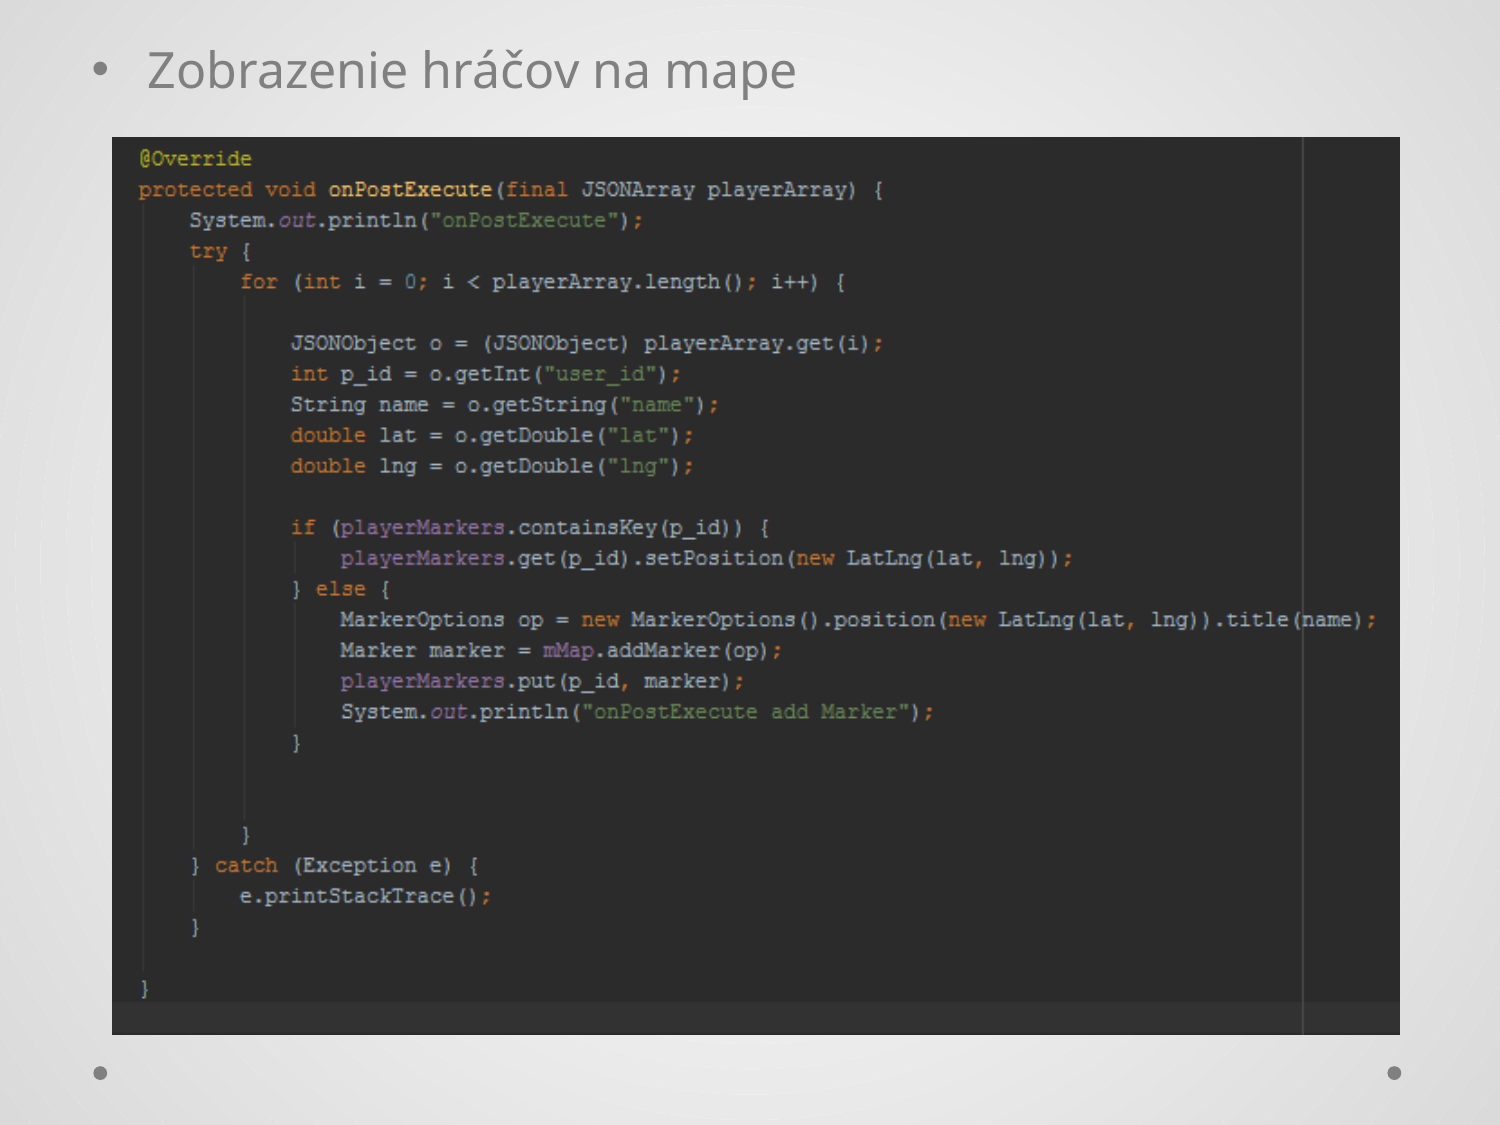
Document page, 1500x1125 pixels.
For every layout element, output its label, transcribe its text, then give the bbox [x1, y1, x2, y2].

list Zobrazenie hráčov na mape [76, 30, 1427, 774]
picture [111, 136, 1401, 1036]
